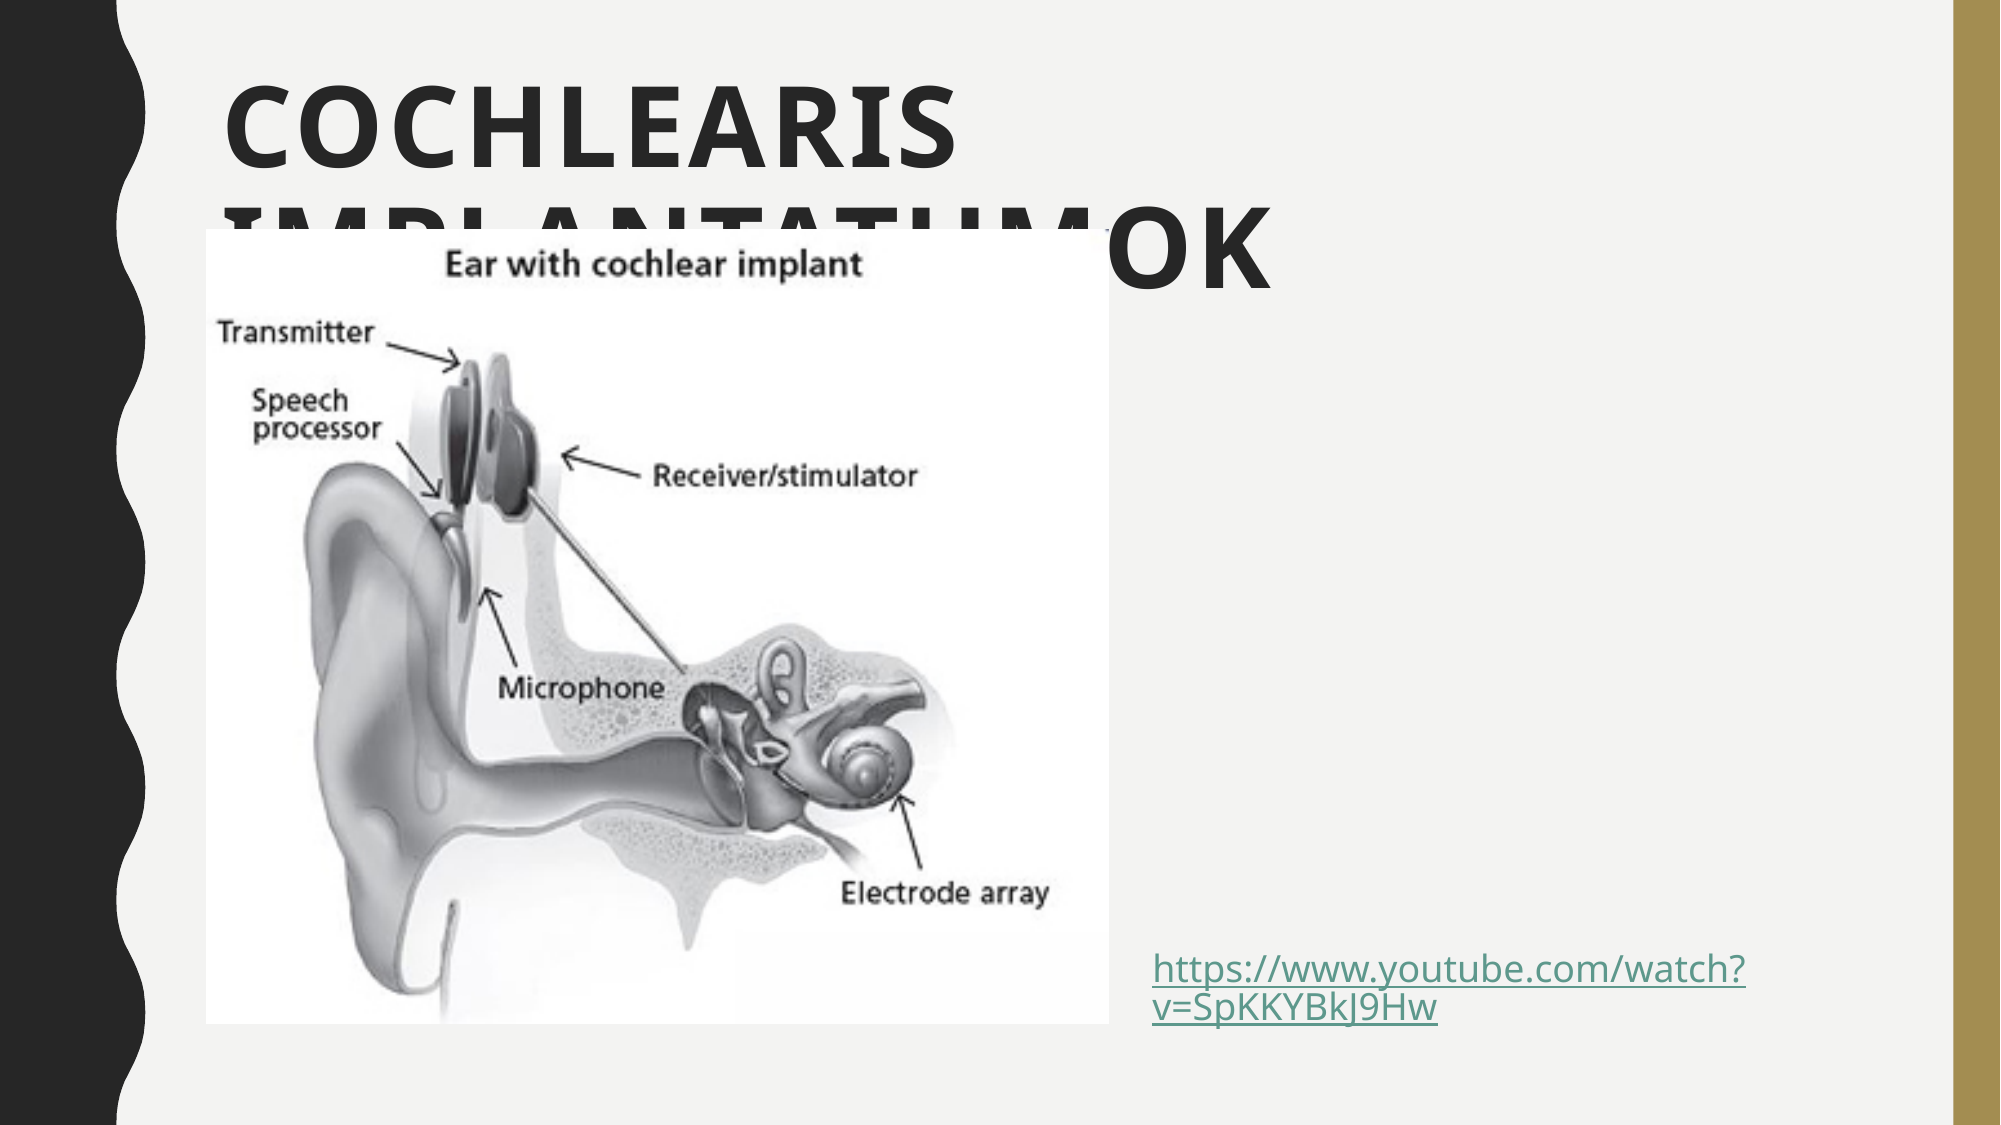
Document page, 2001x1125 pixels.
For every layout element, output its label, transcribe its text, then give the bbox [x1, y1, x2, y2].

title Cochlearis implantatumok [206, 62, 1876, 308]
picture [206, 229, 1109, 1025]
text_box https://www.youtube.com/watch?v=SpKKYBkJ9Hw [1137, 937, 1772, 1004]
